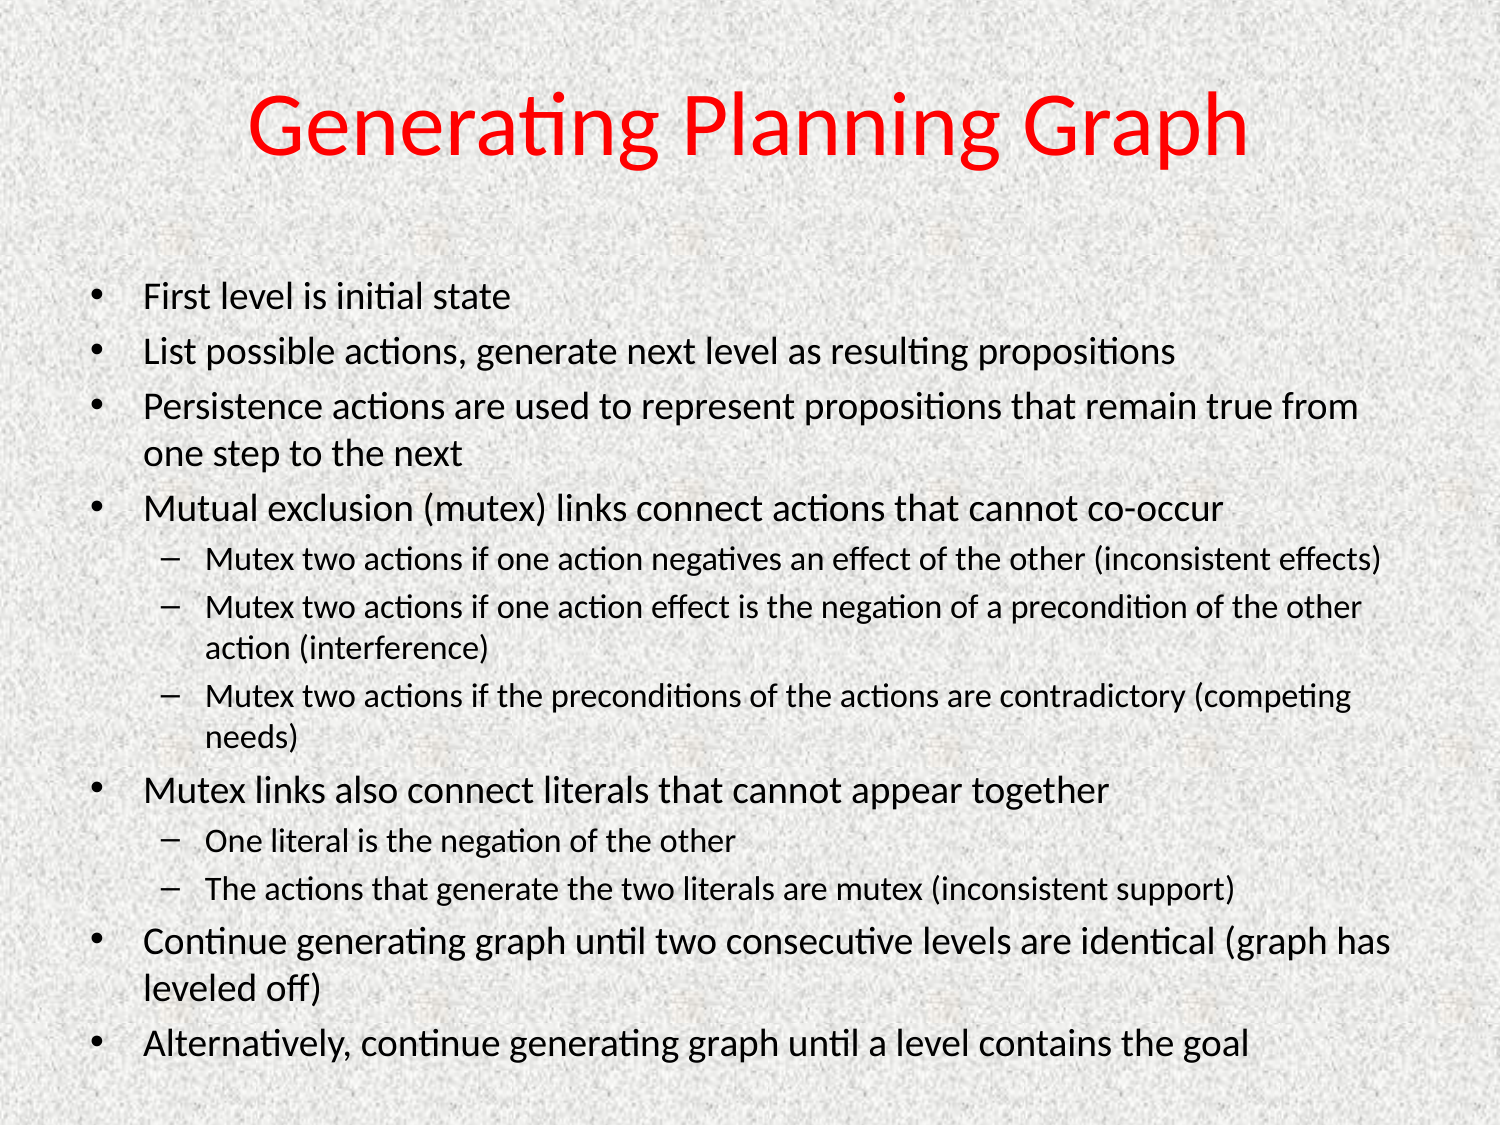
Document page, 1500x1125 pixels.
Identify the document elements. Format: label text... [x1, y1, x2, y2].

title Generating Planning Graph [75, 24, 1425, 213]
picture [0, 0, 1500, 1125]
list First level is initial state List possible actions, generate next level as resulting propositions Persistence actions are used to represent propositions that remain true from one step to the next Mutual exclusion (mutex) links connect actions that cannot co-occur Mutex two actions if one action negatives an effect of the other (inconsistent effects) Mutex two actions if one action effect is the negation of a precondition of the other action (interference) Mutex two actions if the preconditions of the actions are contradictory (competing needs) Mutex links also connect literals that cannot appear together One literal is the negation of the other The actions that generate the two literals are mutex (inconsistent support) Continue generating graph until two consecutive levels are identical (graph has leveled off) Alternatively, continue generating graph until a level contains the goal [75, 262, 1425, 1125]
